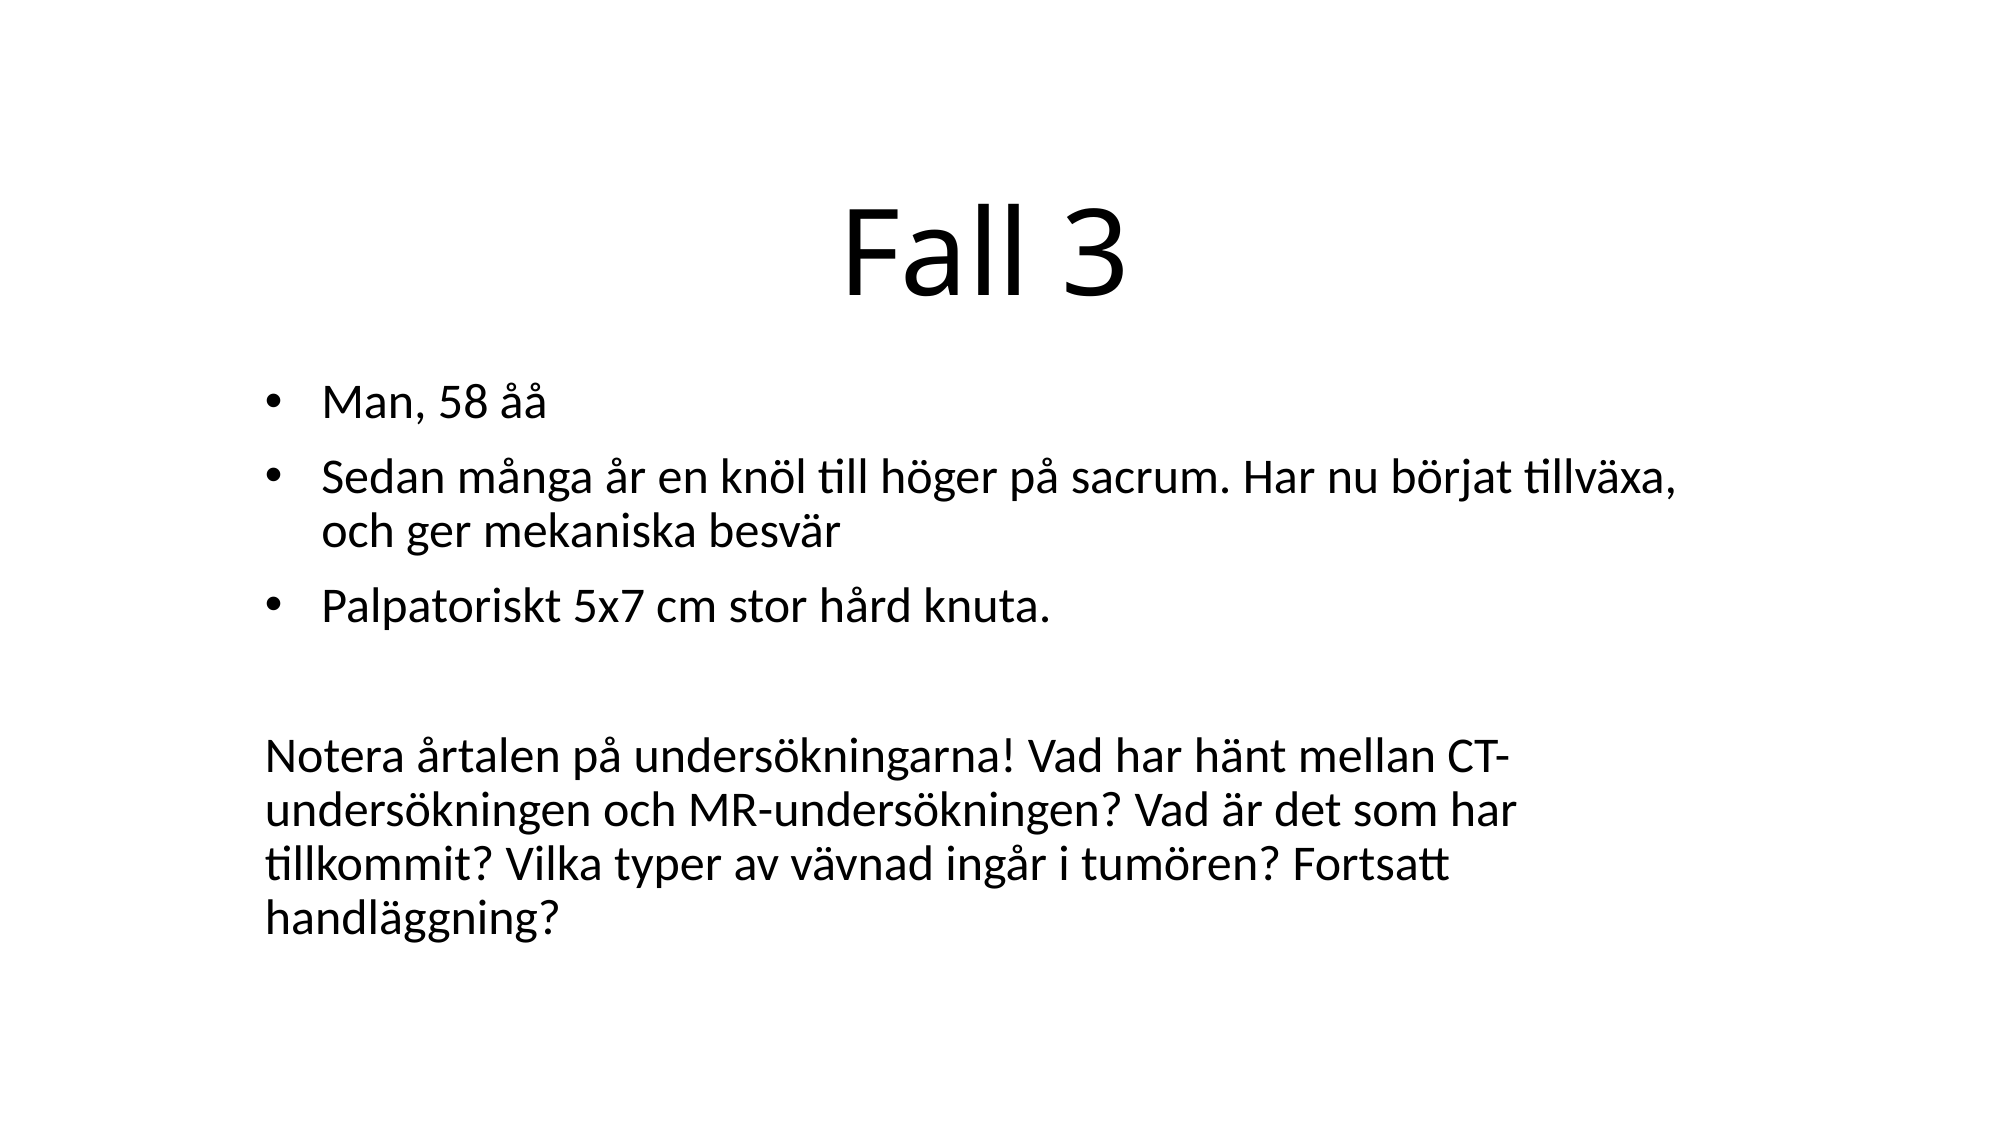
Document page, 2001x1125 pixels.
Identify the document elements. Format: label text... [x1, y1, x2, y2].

subtitle Man, 58 åå Sedan många år en knöl till höger på sacrum. Har nu börjat tillväxa, och ger mekaniska besvär Palpatoriskt 5x7 cm stor hård knuta. Notera årtalen på undersökningarna! Vad har hänt mellan CT-undersökningen och MR-undersökningen? Vad är det som har tillkommit? Vilka typer av vävnad ingår i tumören? Fortsatt handläggning? [249, 368, 1750, 1031]
title Fall 3 [249, 184, 1750, 329]
